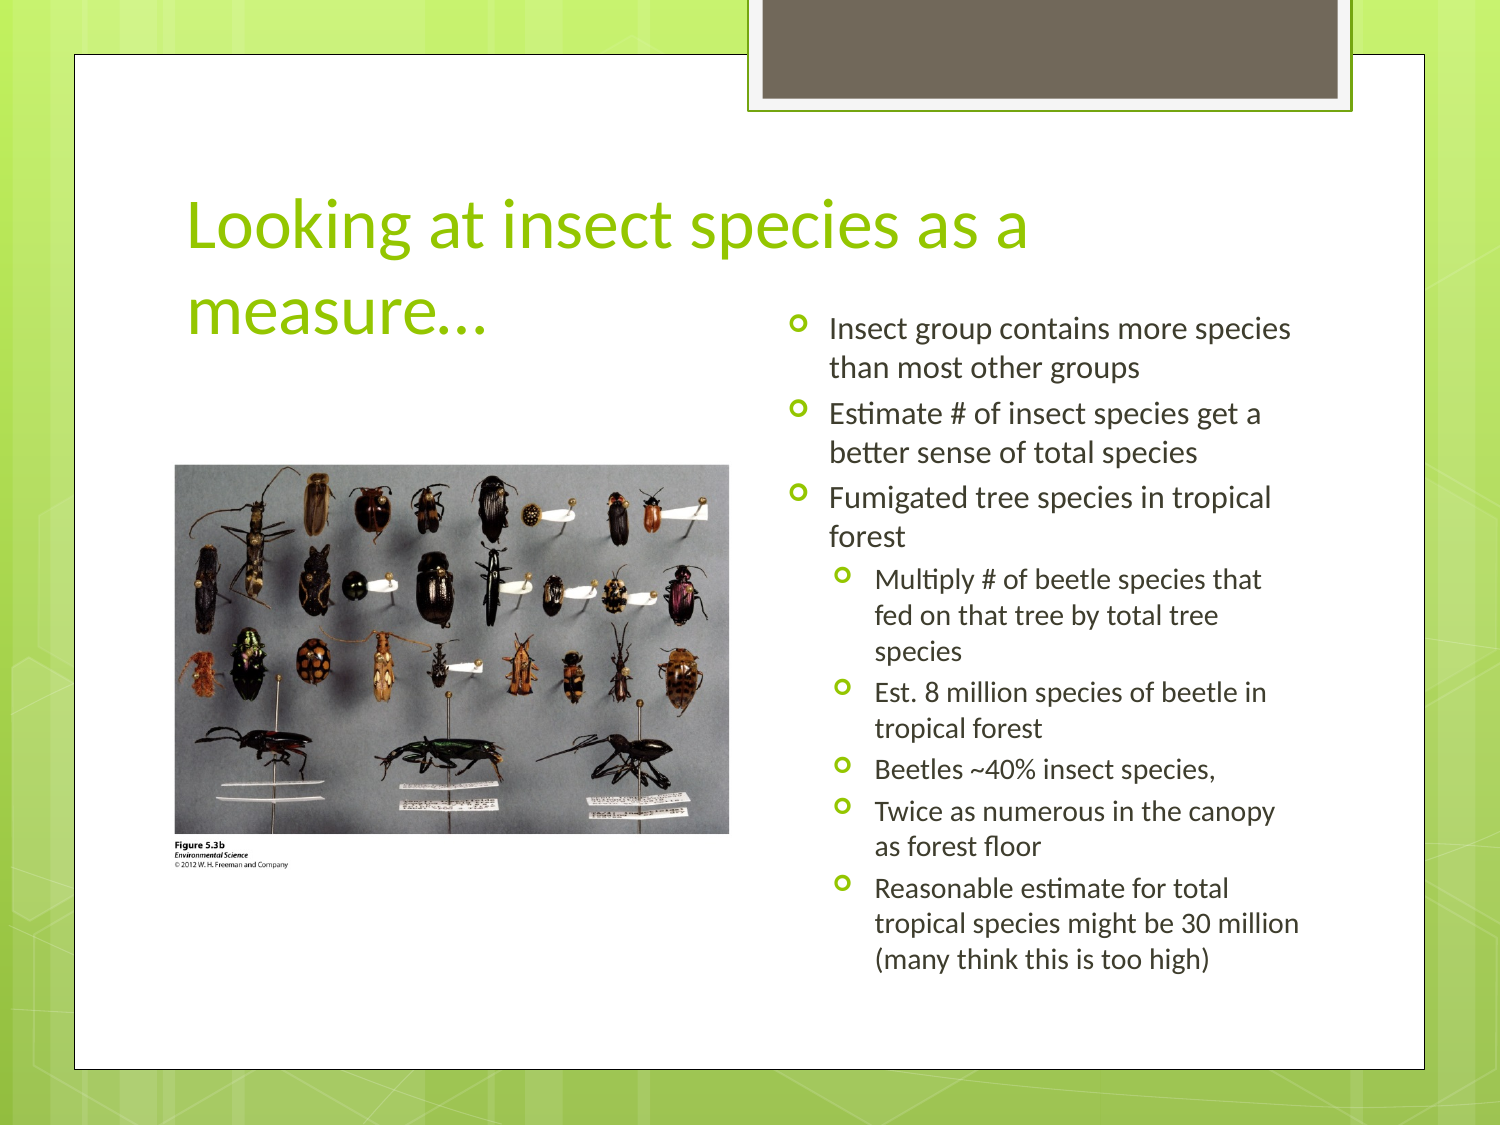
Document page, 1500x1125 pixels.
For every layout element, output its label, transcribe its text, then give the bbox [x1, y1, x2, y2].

list Insect group contains more species than most other groups Estimate # of insect species get a better sense of total species Fumigated tree species in tropical forest Multiply # of beetle species that fed on that tree by total tree species Est. 8 million species of beetle in tropical forest Beetles ~40% insect species, Twice as numerous in the canopy as forest floor Reasonable estimate for total tropical species might be 30 million (many think this is too high) [761, 299, 1323, 1013]
title Looking at insect species as a measure… [171, 168, 1324, 357]
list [170, 461, 733, 871]
